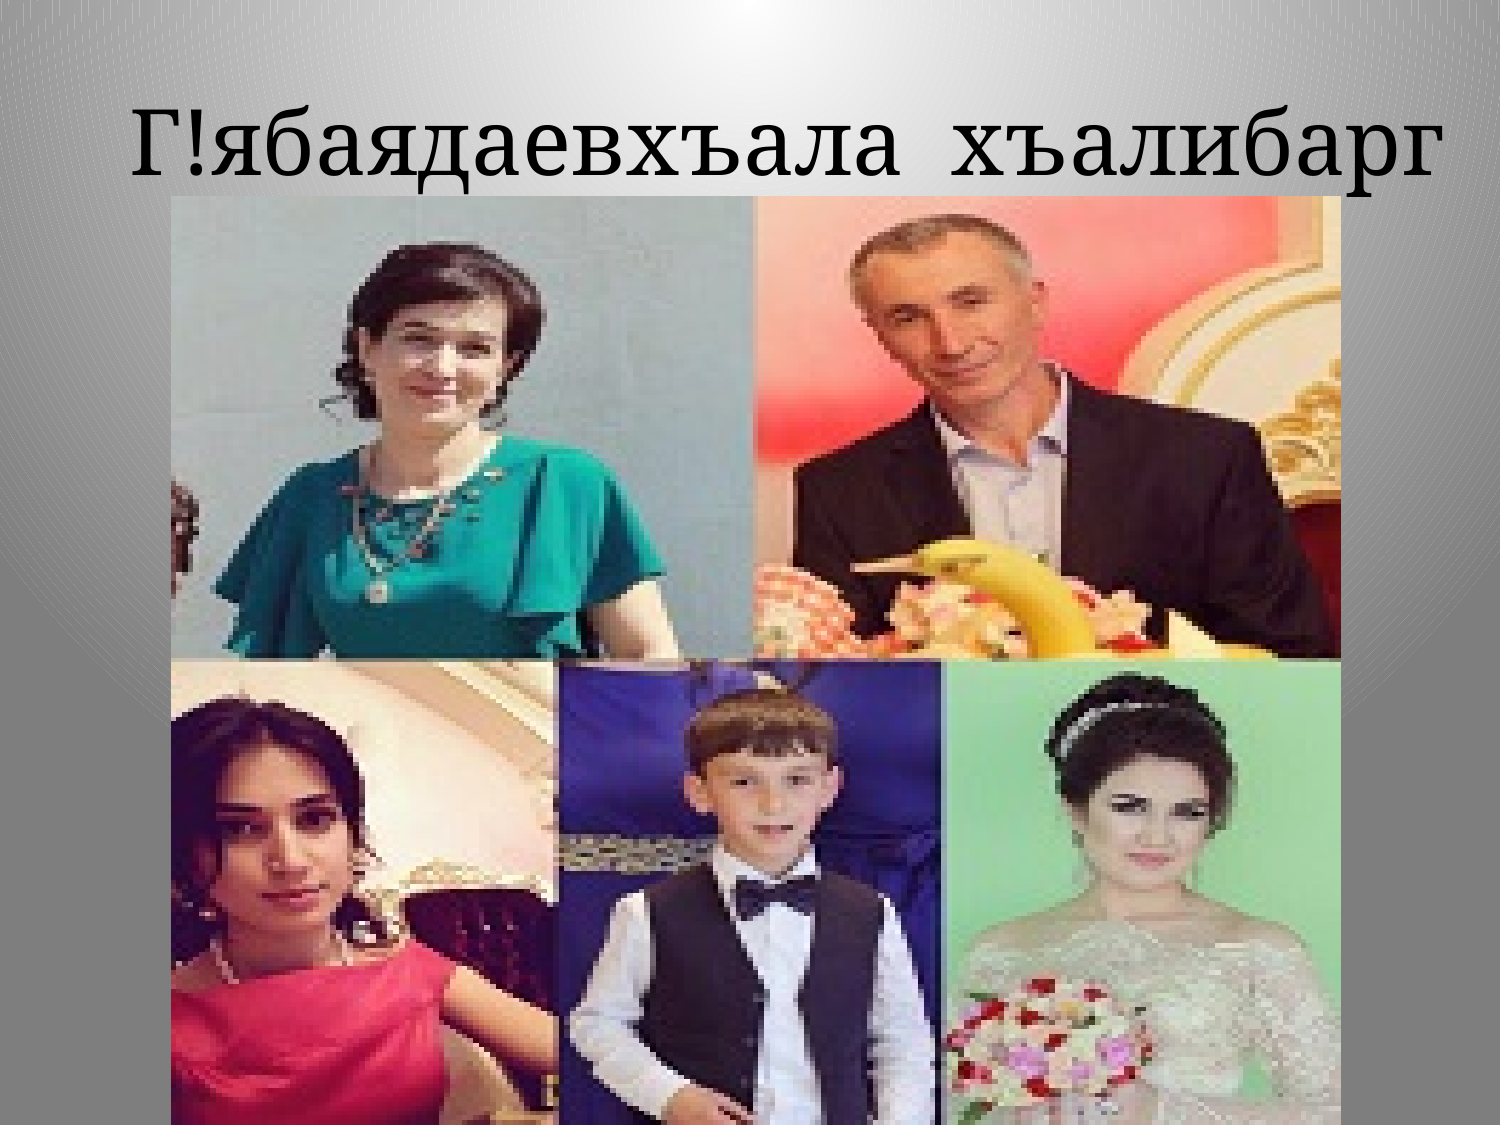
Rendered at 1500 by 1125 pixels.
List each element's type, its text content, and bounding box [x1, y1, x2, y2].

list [170, 195, 1341, 1125]
title Г!ябаядаевхъала хъалибарг [75, 45, 1500, 233]
